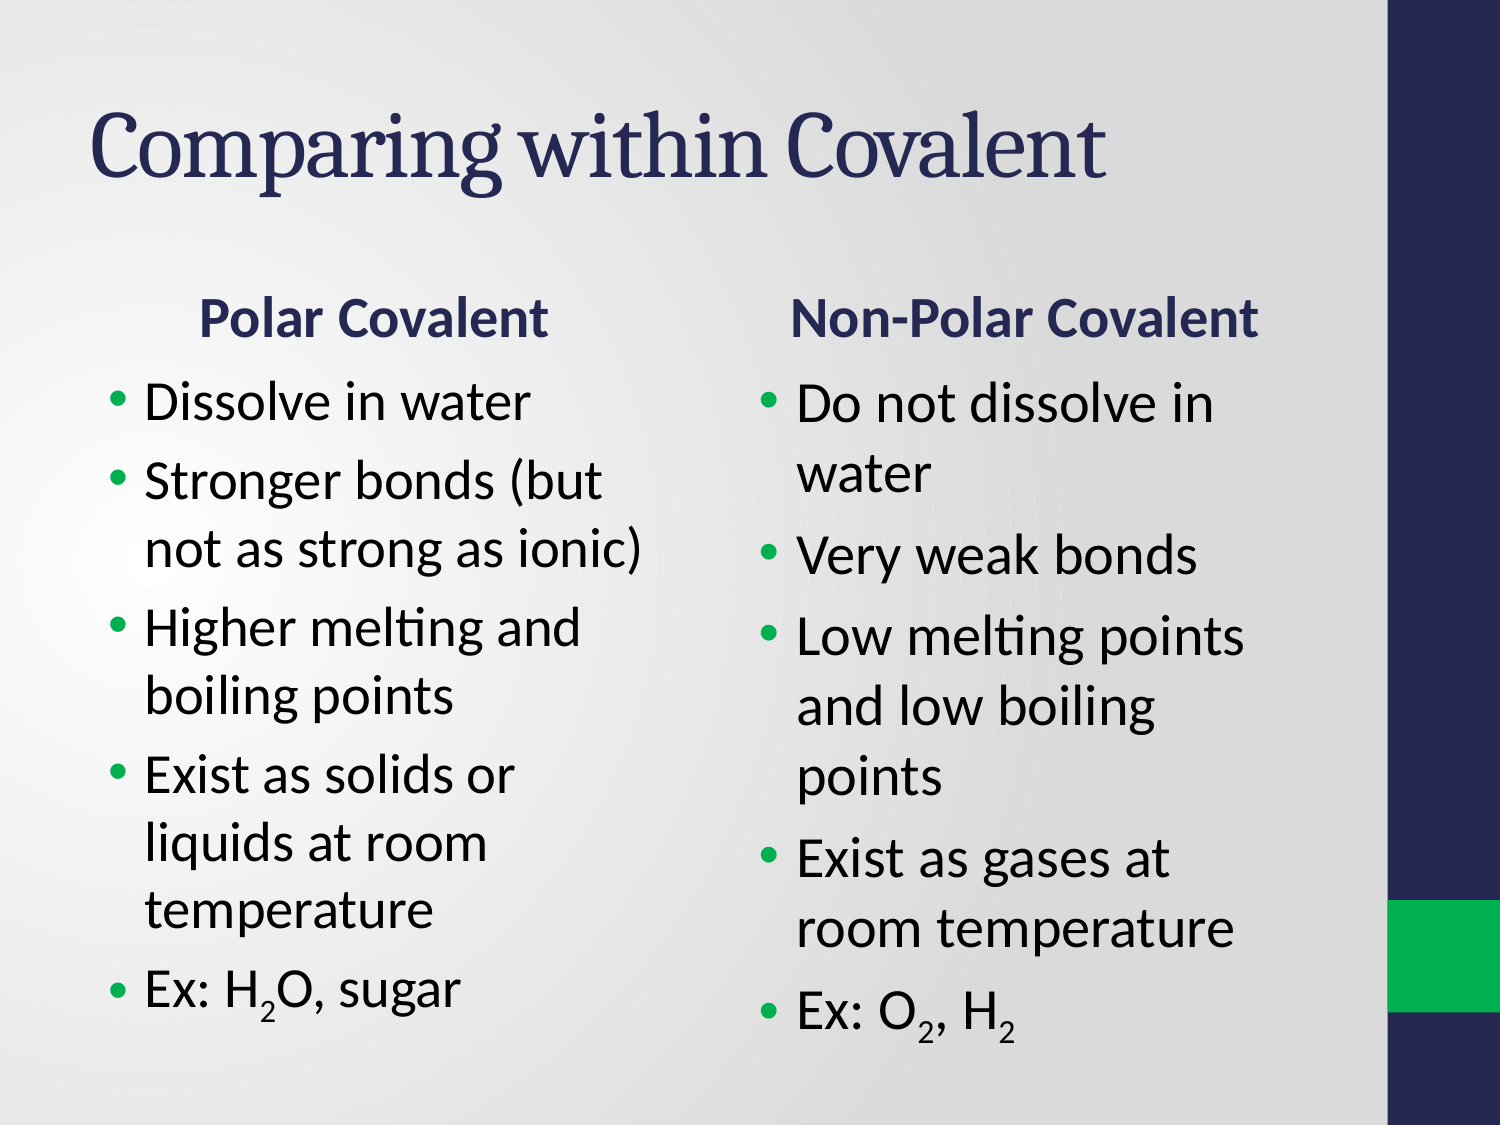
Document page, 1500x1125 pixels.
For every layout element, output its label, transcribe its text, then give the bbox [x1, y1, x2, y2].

title Comparing within Covalent [75, 45, 1325, 233]
list Do not dissolve in water Very weak bonds Low melting points and low boiling points Exist as gases at room temperature Ex: O2, H2 [725, 356, 1325, 1075]
list Non-Polar Covalent [725, 251, 1325, 356]
list Dissolve in water Stronger bonds (but not as strong as ionic) Higher melting and boiling points Exist as solids or liquids at room temperature Ex: H2O, sugar [75, 356, 675, 1088]
list Polar Covalent [75, 251, 675, 356]
